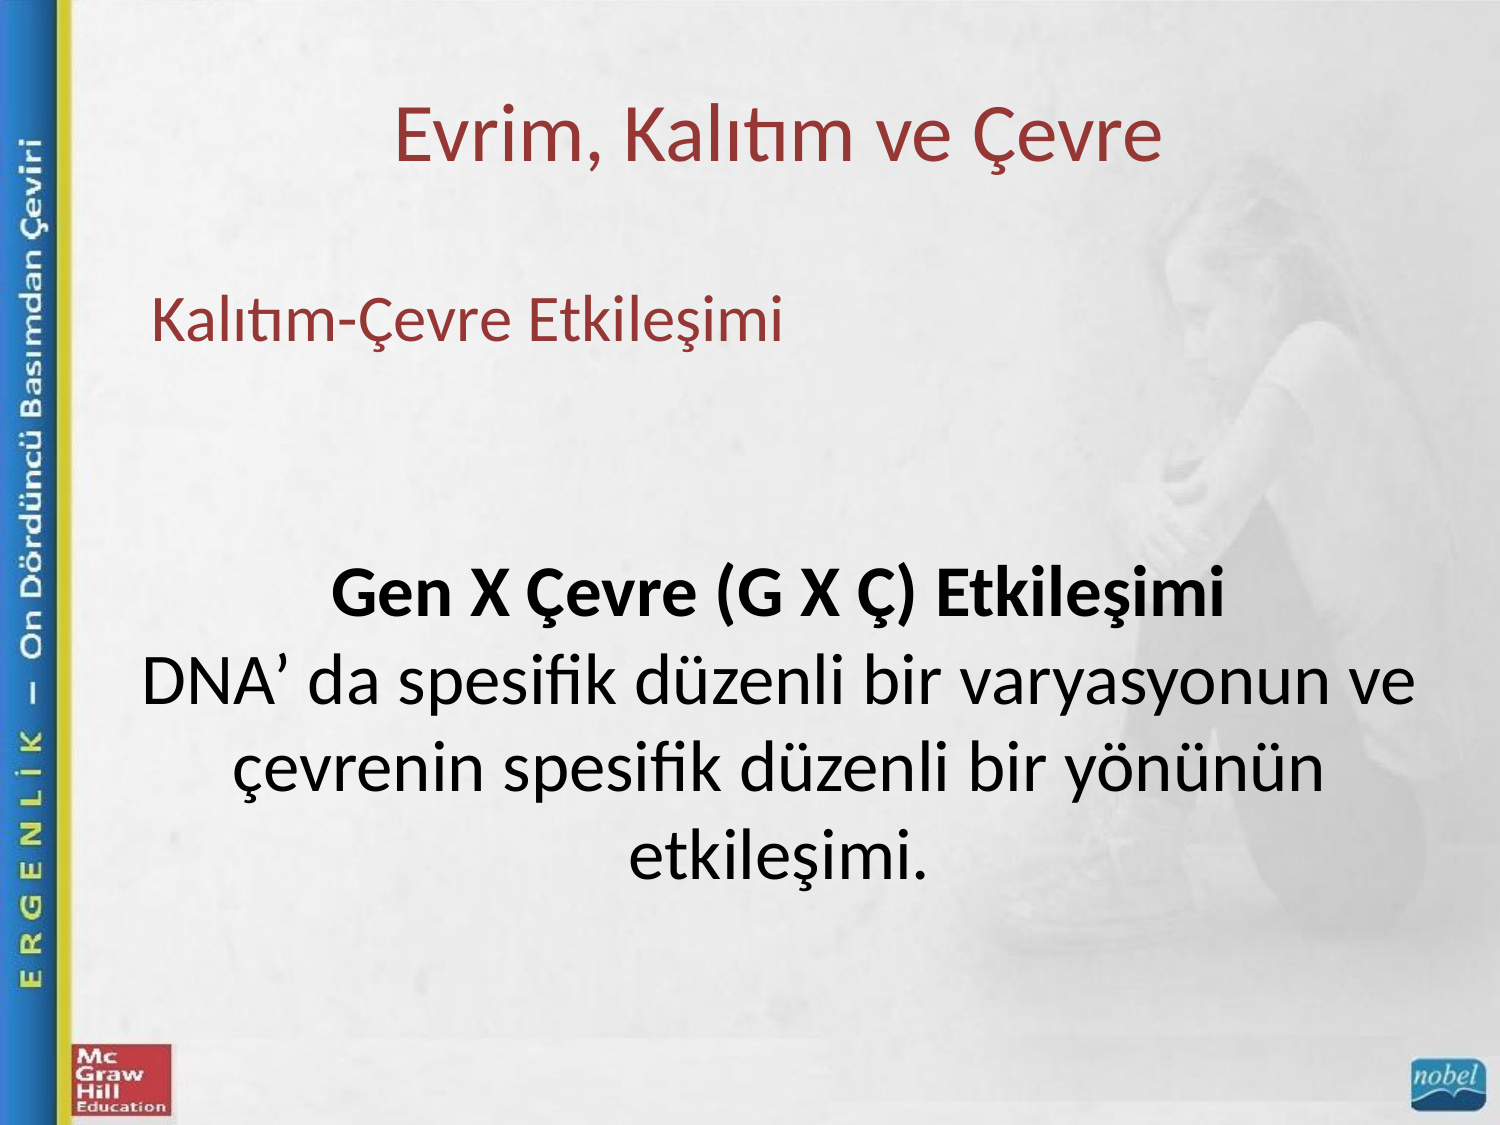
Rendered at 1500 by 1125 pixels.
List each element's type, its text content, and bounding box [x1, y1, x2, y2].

picture [0, 0, 1500, 1125]
text_box Kalıtım-Çevre Etkileşimi [136, 267, 1483, 362]
text_box Evrim, Kalıtım ve Çevre [76, 70, 1483, 186]
text_box Gen X Çevre (G X Ç) Etkileşimi DNA’ da spesifik düzenli bir varyasyonun ve çevrenin spesifik düzenli bir yönünün etkileşimi. [76, 536, 1483, 902]
